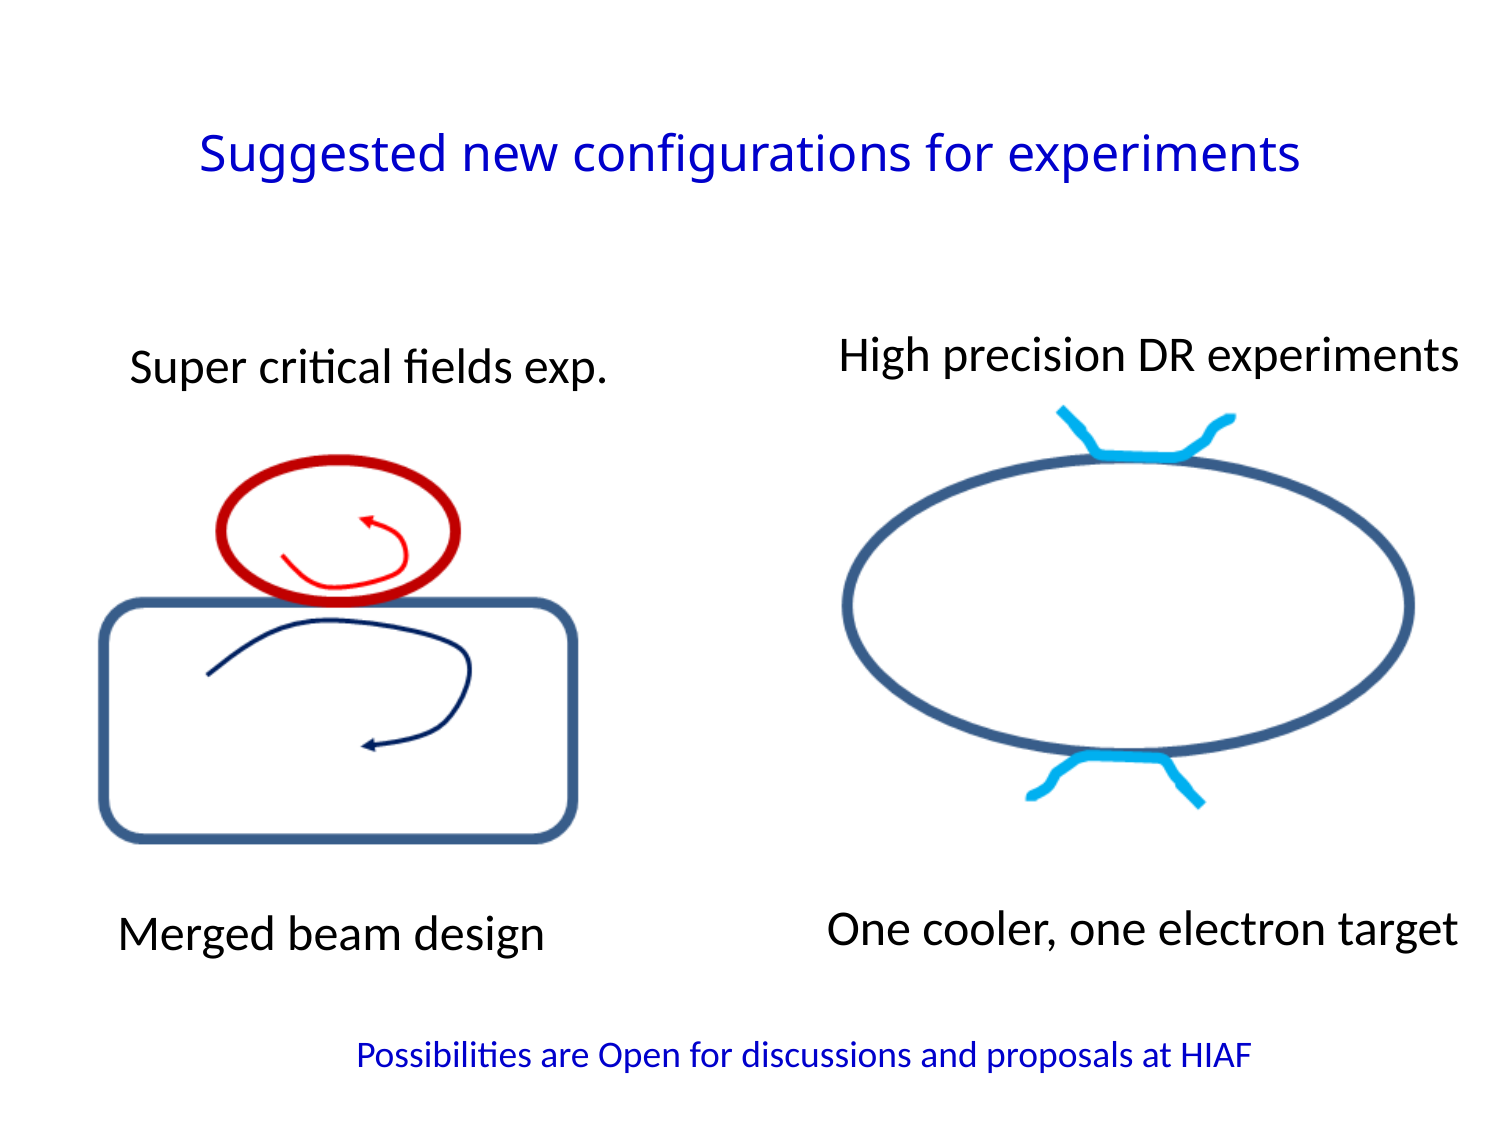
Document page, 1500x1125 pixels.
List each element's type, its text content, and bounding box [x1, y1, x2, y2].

text_box High precision DR experiments [823, 314, 1476, 390]
text_box Possibilities are Open for discussions and proposals at HIAF [341, 1023, 1269, 1083]
text_box Merged beam design [102, 921, 561, 968]
picture [52, 420, 641, 912]
picture [820, 385, 1434, 833]
text_box Super critical fields exp. [114, 326, 624, 401]
text_box One cooler, one electron target [812, 888, 1475, 964]
text_box Suggested new configurations for experiments [184, 113, 1317, 189]
